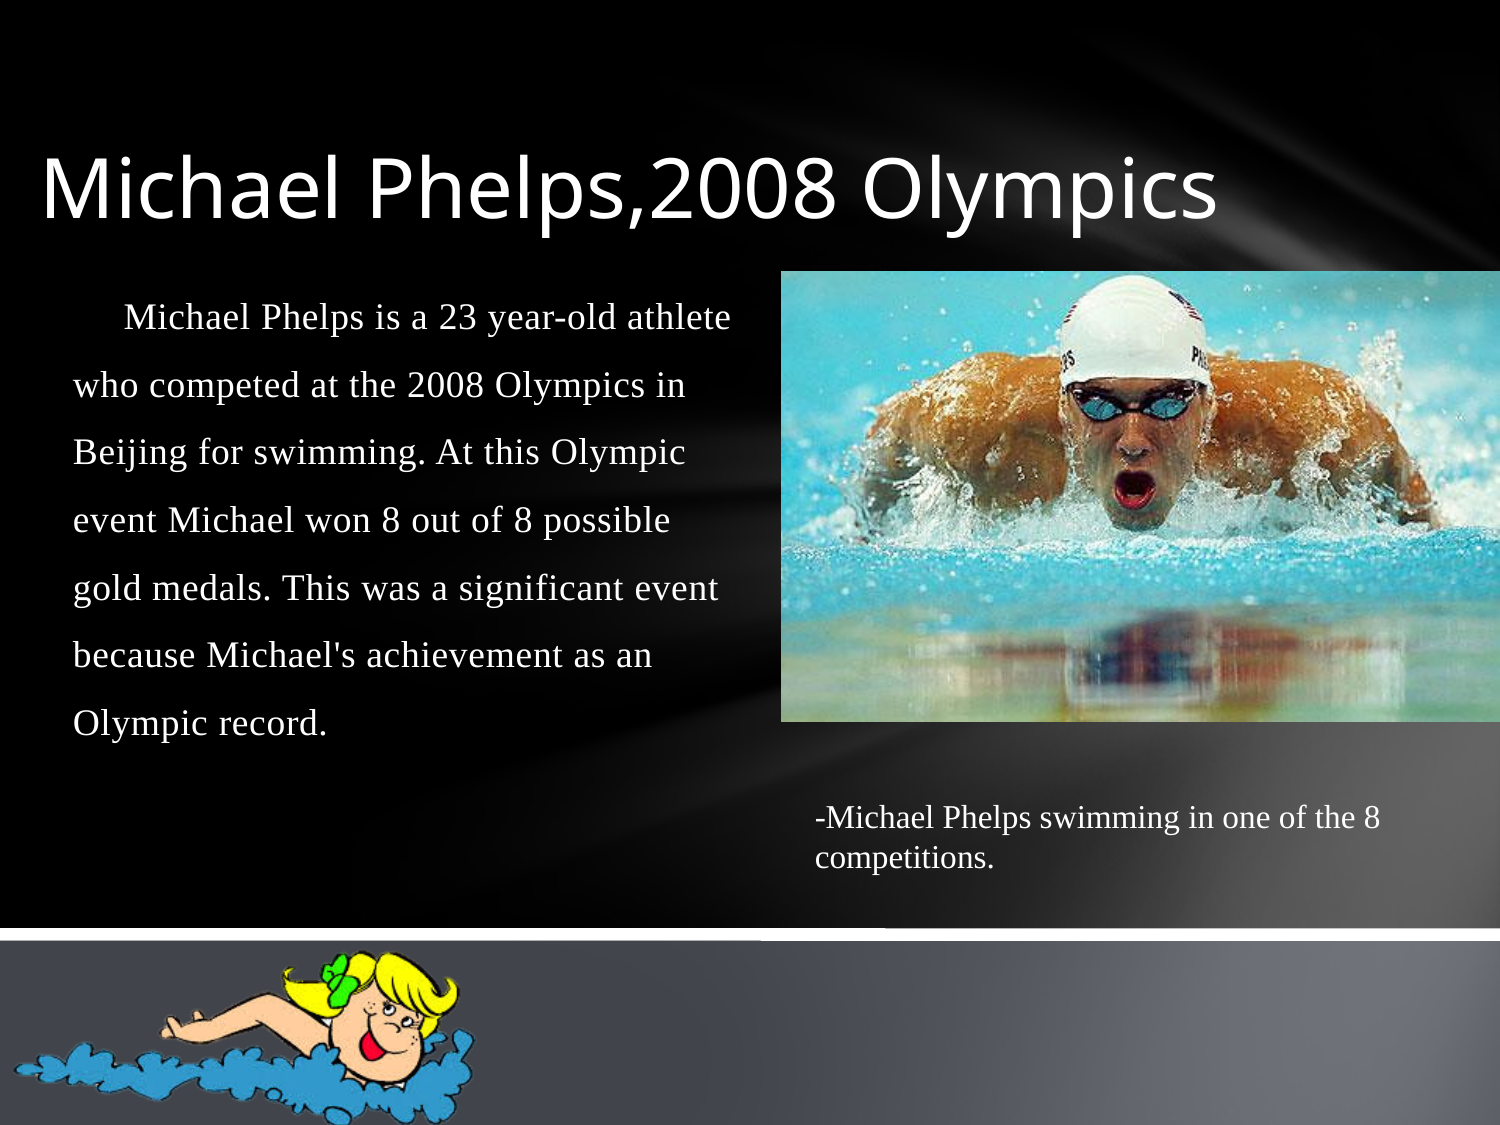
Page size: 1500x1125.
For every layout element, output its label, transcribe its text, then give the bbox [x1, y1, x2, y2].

picture [780, 271, 1500, 723]
list Michael Phelps is a 23 year-old athlete who competed at the 2008 Olympics in Beijing for swimming. At this Olympic event Michael won 8 out of 8 possible gold medals. This was a significant event because Michael's achievement as an Olympic record. [57, 262, 750, 852]
title Michael Phelps,2008 Olympics [24, 24, 1468, 243]
text_box -Michael Phelps swimming in one of the 8 competitions. [800, 787, 1425, 882]
picture [0, 947, 488, 1125]
